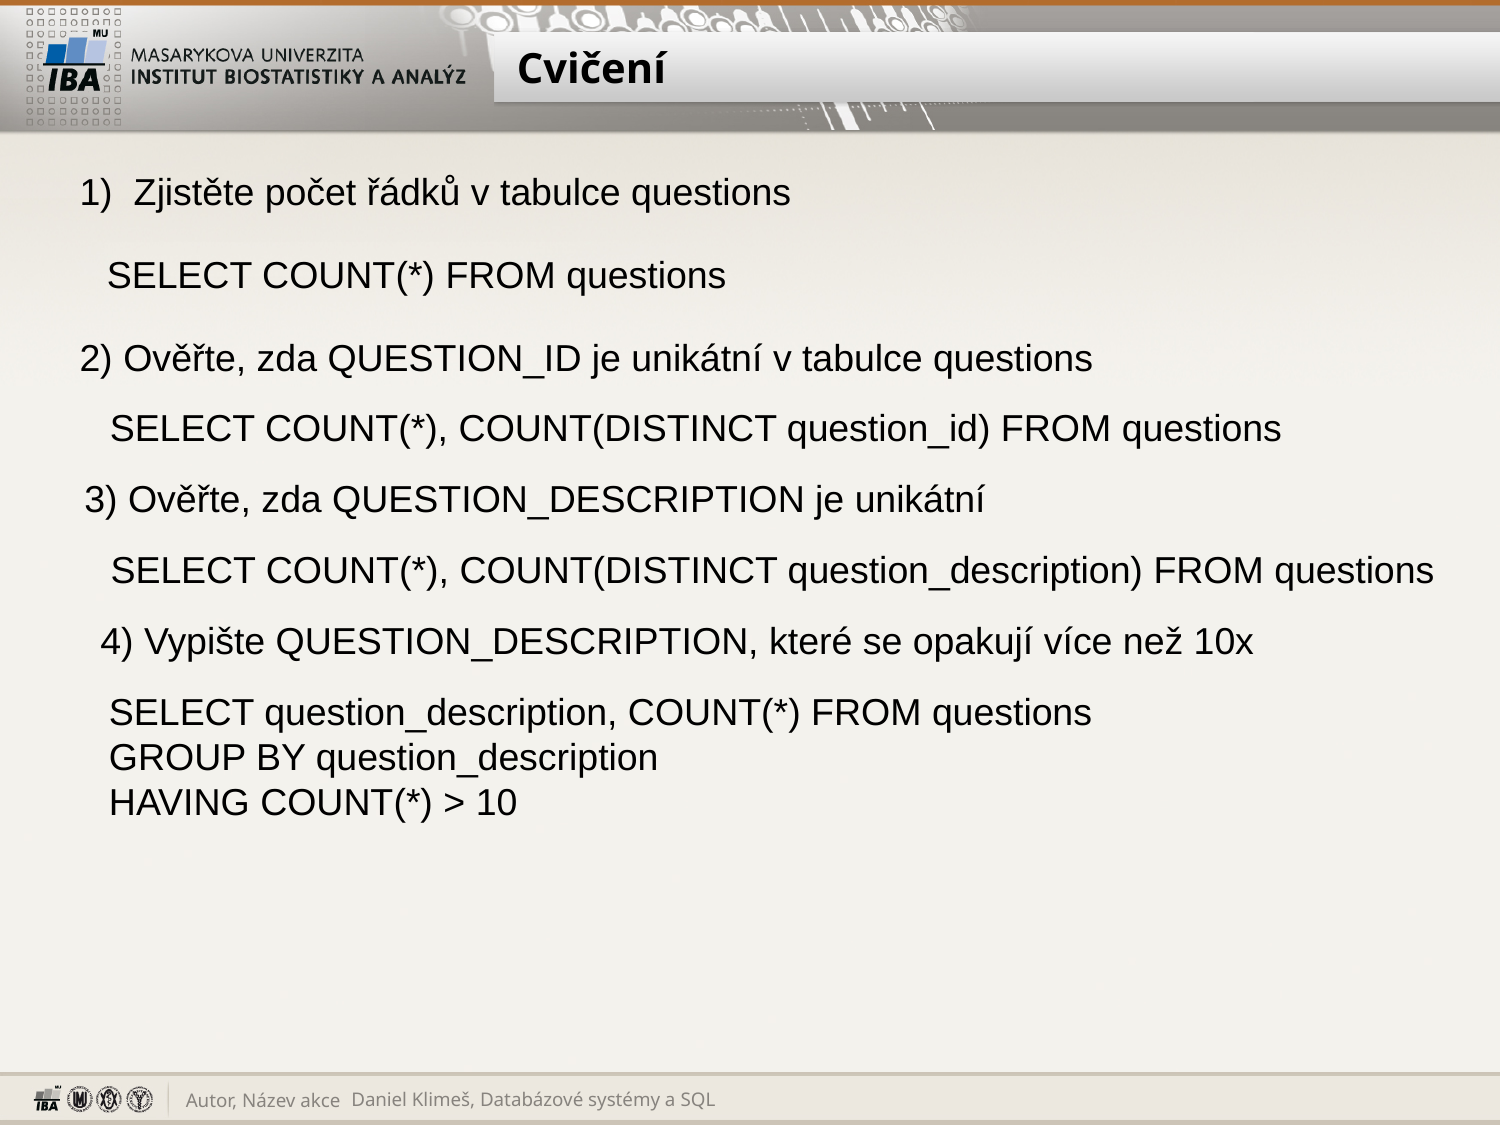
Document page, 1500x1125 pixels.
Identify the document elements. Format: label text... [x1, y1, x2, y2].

text_box SELECT COUNT(*) FROM questions [92, 243, 742, 304]
text_box SELECT COUNT(*), COUNT(DISTINCT question_description) FROM questions [95, 538, 1450, 599]
text_box SELECT COUNT(*), COUNT(DISTINCT question_id) FROM questions [94, 397, 1298, 457]
text_box 3) Ověřte, zda QUESTION_DESCRIPTION je unikátní [69, 467, 1002, 528]
text_box 4) Vypište QUESTION_DESCRIPTION, které se opakují více než 10x [85, 609, 1270, 670]
picture [0, 0, 1500, 1125]
footer Daniel Klimeš, Databázové systémy a SQL [336, 1079, 1341, 1124]
text_box 1) Zjistěte počet řádků v tabulce questions [64, 160, 1093, 221]
title Cvičení [501, 31, 1471, 104]
text_box SELECT question_description, COUNT(*) FROM questions GROUP BY question_description HAVING COUNT(*) > 10 [94, 680, 1108, 831]
text_box 2) Ověřte, zda QUESTION_ID je unikátní v tabulce questions [64, 326, 1223, 386]
